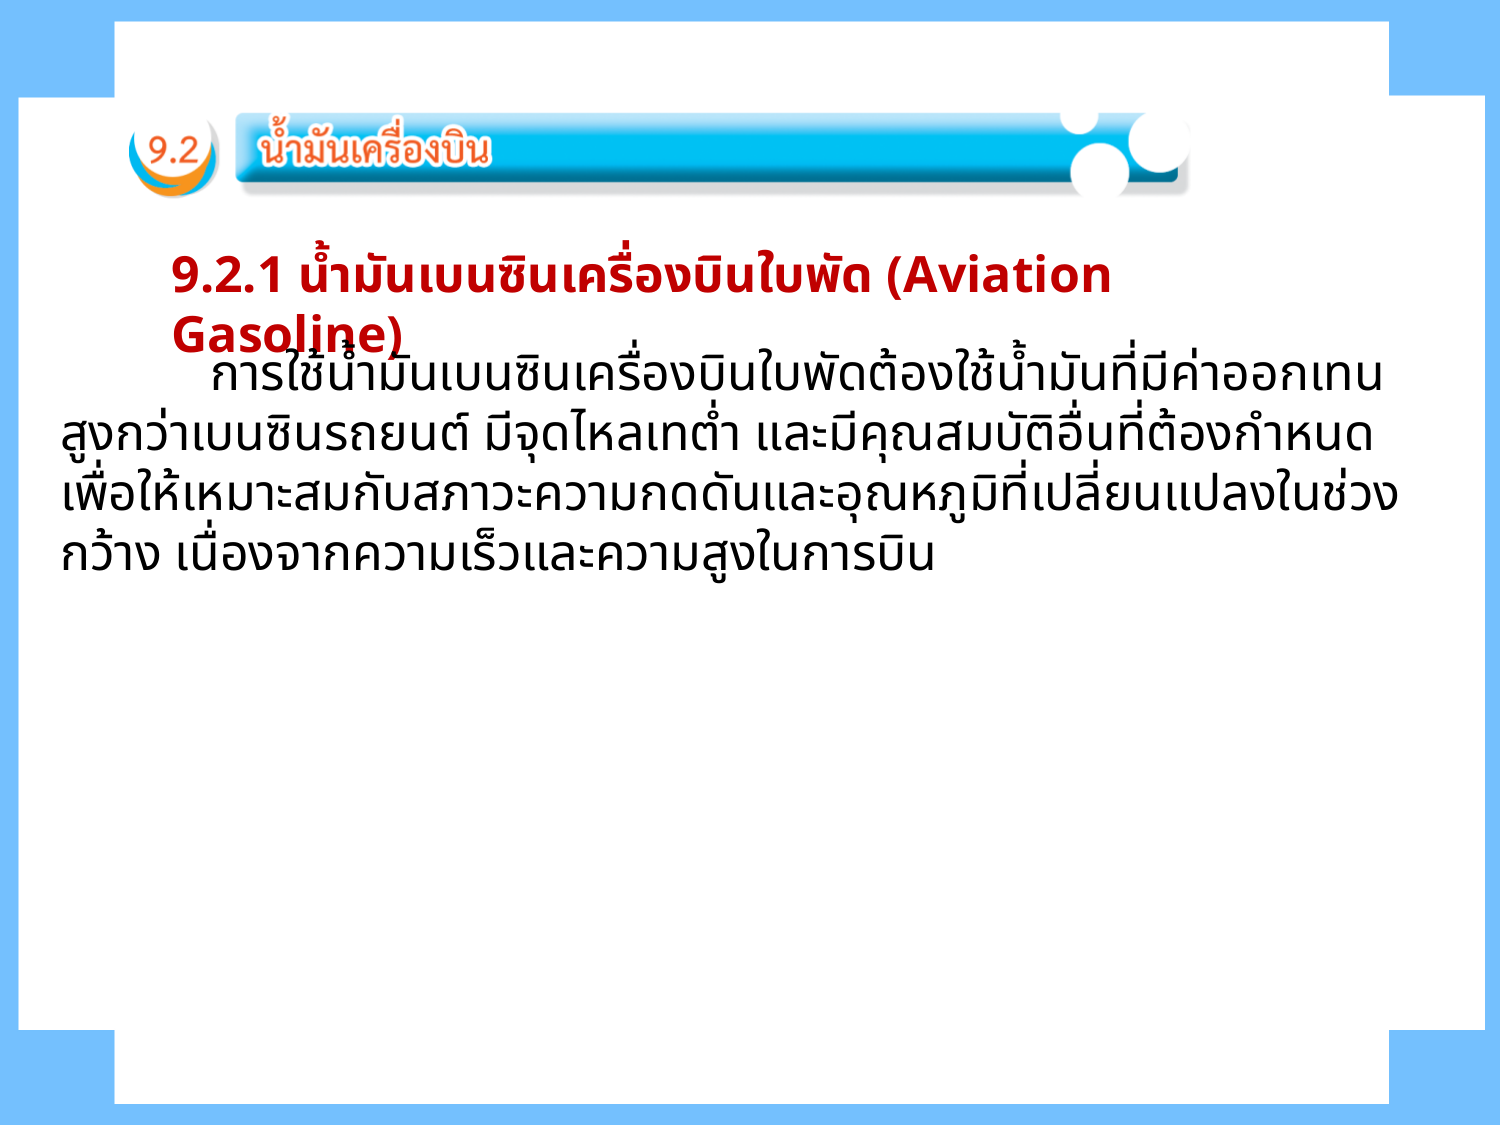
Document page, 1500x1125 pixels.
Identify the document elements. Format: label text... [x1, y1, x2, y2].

picture [0, 0, 1500, 1125]
text_box 9.2.1 น้ำมันเบนซินเครื่องบินใบพัด (Aviation Gasoline) [156, 235, 1340, 333]
text_box การใช้น้ำมันเบนซินเครื่องบินใบพัดต้องใช้น้ำมันที่มีค่าออกเทนสูงกว่าเบนซินรถยนต์ มีจุดไหลเทต่ำ และมีคุณสมบัติอื่นที่ต้องกำหนด เพื่อให้เหมาะสมกับสภาวะความกดดันและอุณหภูมิที่เปลี่ยนแปลงในช่วงกว้าง เนื่องจากความเร็วและความสูงในการบิน [45, 333, 1451, 648]
